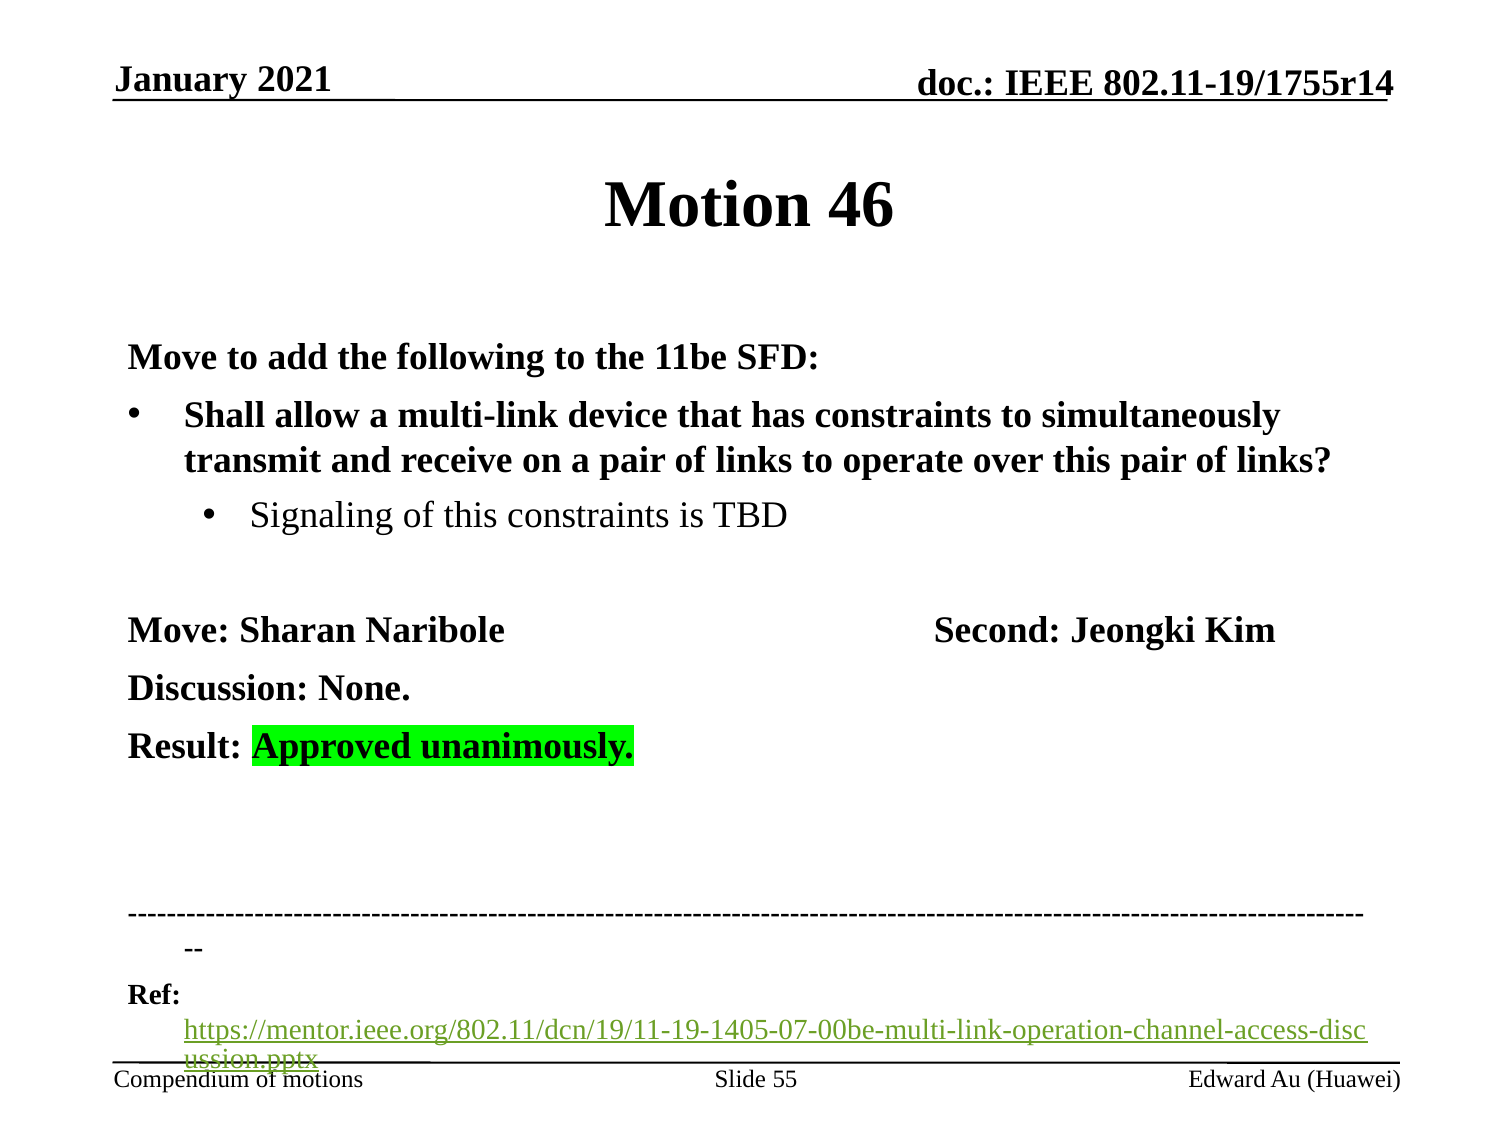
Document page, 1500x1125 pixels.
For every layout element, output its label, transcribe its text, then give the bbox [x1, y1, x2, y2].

footer Edward Au (Huawei) [878, 1061, 1402, 1093]
title Motion 46 [112, 112, 1388, 288]
list Move to add the following to the 11be SFD: Shall allow a multi-link device that has constraints to simultaneously transmit and receive on a pair of links to operate over this pair of links? Signaling of this constraints is TBD Move: Sharan Naribole Second: Jeongki Kim Discussion: None. Result: Approved unanimously. --------------------------------------------------------------------------------------------------------------------------------- Ref: https://mentor.ieee.org/802.11/dcn/19/11-19-1405-07-00be-multi-link-operation-channel-access-discussion.pptx [112, 324, 1388, 1063]
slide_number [114, 54, 423, 100]
slide_number Slide 55 [712, 1061, 800, 1123]
